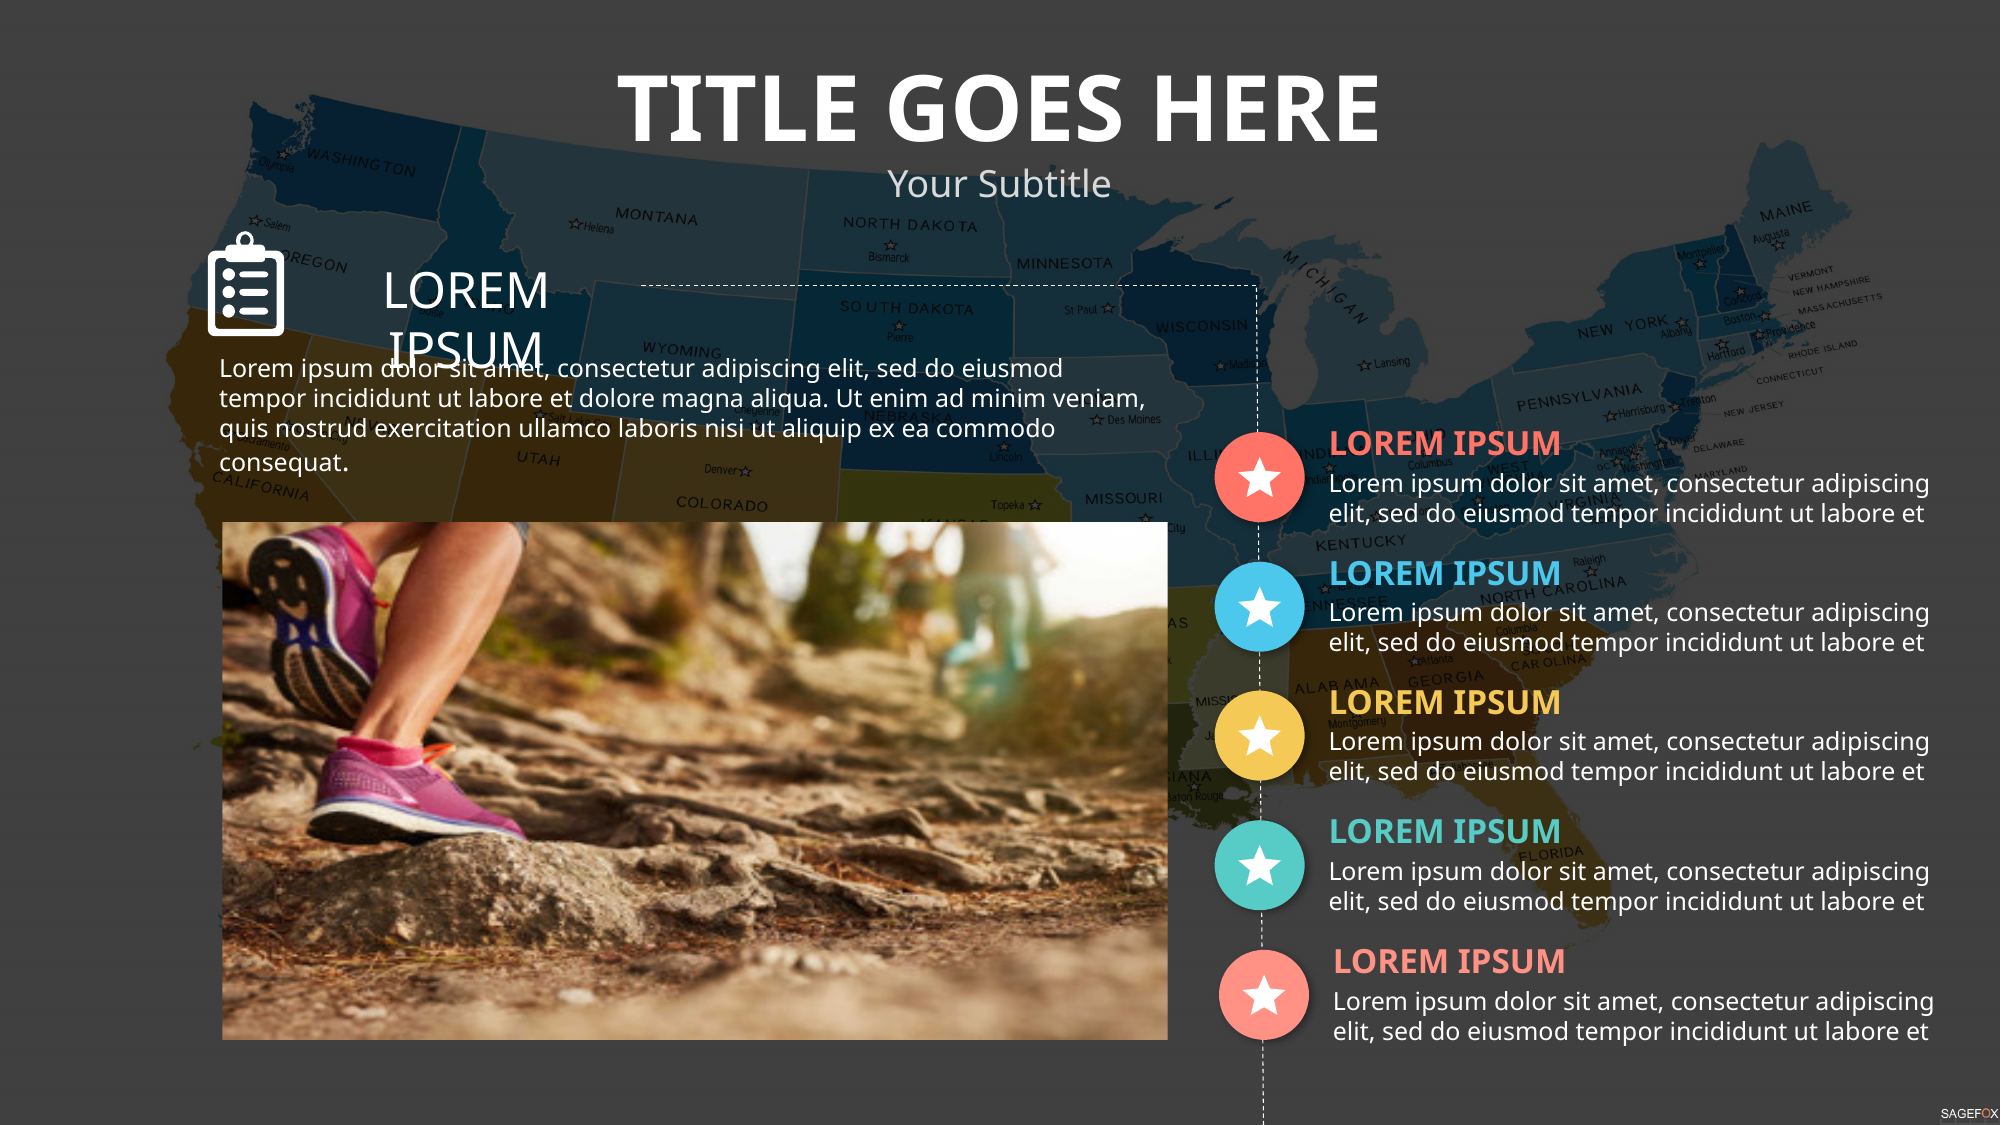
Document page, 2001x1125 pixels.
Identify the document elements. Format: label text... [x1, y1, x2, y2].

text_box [1256, 652, 1264, 690]
picture [1313, 600, 1318, 610]
text_box LOREM IPSUM [292, 250, 642, 344]
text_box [207, 231, 285, 337]
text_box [1214, 561, 1305, 652]
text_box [1256, 1040, 1264, 1125]
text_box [1214, 820, 1305, 911]
picture [0, 0, 2001, 1125]
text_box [1256, 781, 1264, 820]
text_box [1256, 523, 1264, 561]
text_box LOREM IPSUM Lorem ipsum dolor sit amet, consectetur adipiscing elit, sed do eiusmod tempor incididunt ut labore et [1322, 935, 1958, 1050]
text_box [1214, 690, 1305, 781]
text_box TITLE GOES HERE Your Subtitle [548, 42, 1452, 212]
text_box LOREM IPSUM Lorem ipsum dolor sit amet, consectetur adipiscing elit, sed do eiusmod tempor incididunt ut labore et [1318, 417, 1953, 533]
text_box Lorem ipsum dolor sit amet, consectetur adipiscing elit, sed do eiusmod tempor incididunt ut labore et dolore magna aliqua. Ut enim ad minim veniam, quis nostrud exercitation ullamco laboris nisi ut aliquip ex ea commodo consequat. [204, 344, 1168, 485]
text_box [1256, 911, 1264, 949]
text_box LOREM IPSUM Lorem ipsum dolor sit amet, consectetur adipiscing elit, sed do eiusmod tempor incididunt ut labore et [1318, 675, 1953, 791]
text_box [1218, 949, 1309, 1040]
text_box LOREM IPSUM Lorem ipsum dolor sit amet, consectetur adipiscing elit, sed do eiusmod tempor incididunt ut labore et [1318, 805, 1953, 921]
text_box [221, 521, 1169, 1041]
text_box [1256, 287, 1264, 432]
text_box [1214, 432, 1305, 523]
text_box LOREM IPSUM Lorem ipsum dolor sit amet, consectetur adipiscing elit, sed do eiusmod tempor incididunt ut labore et [1318, 546, 1953, 662]
